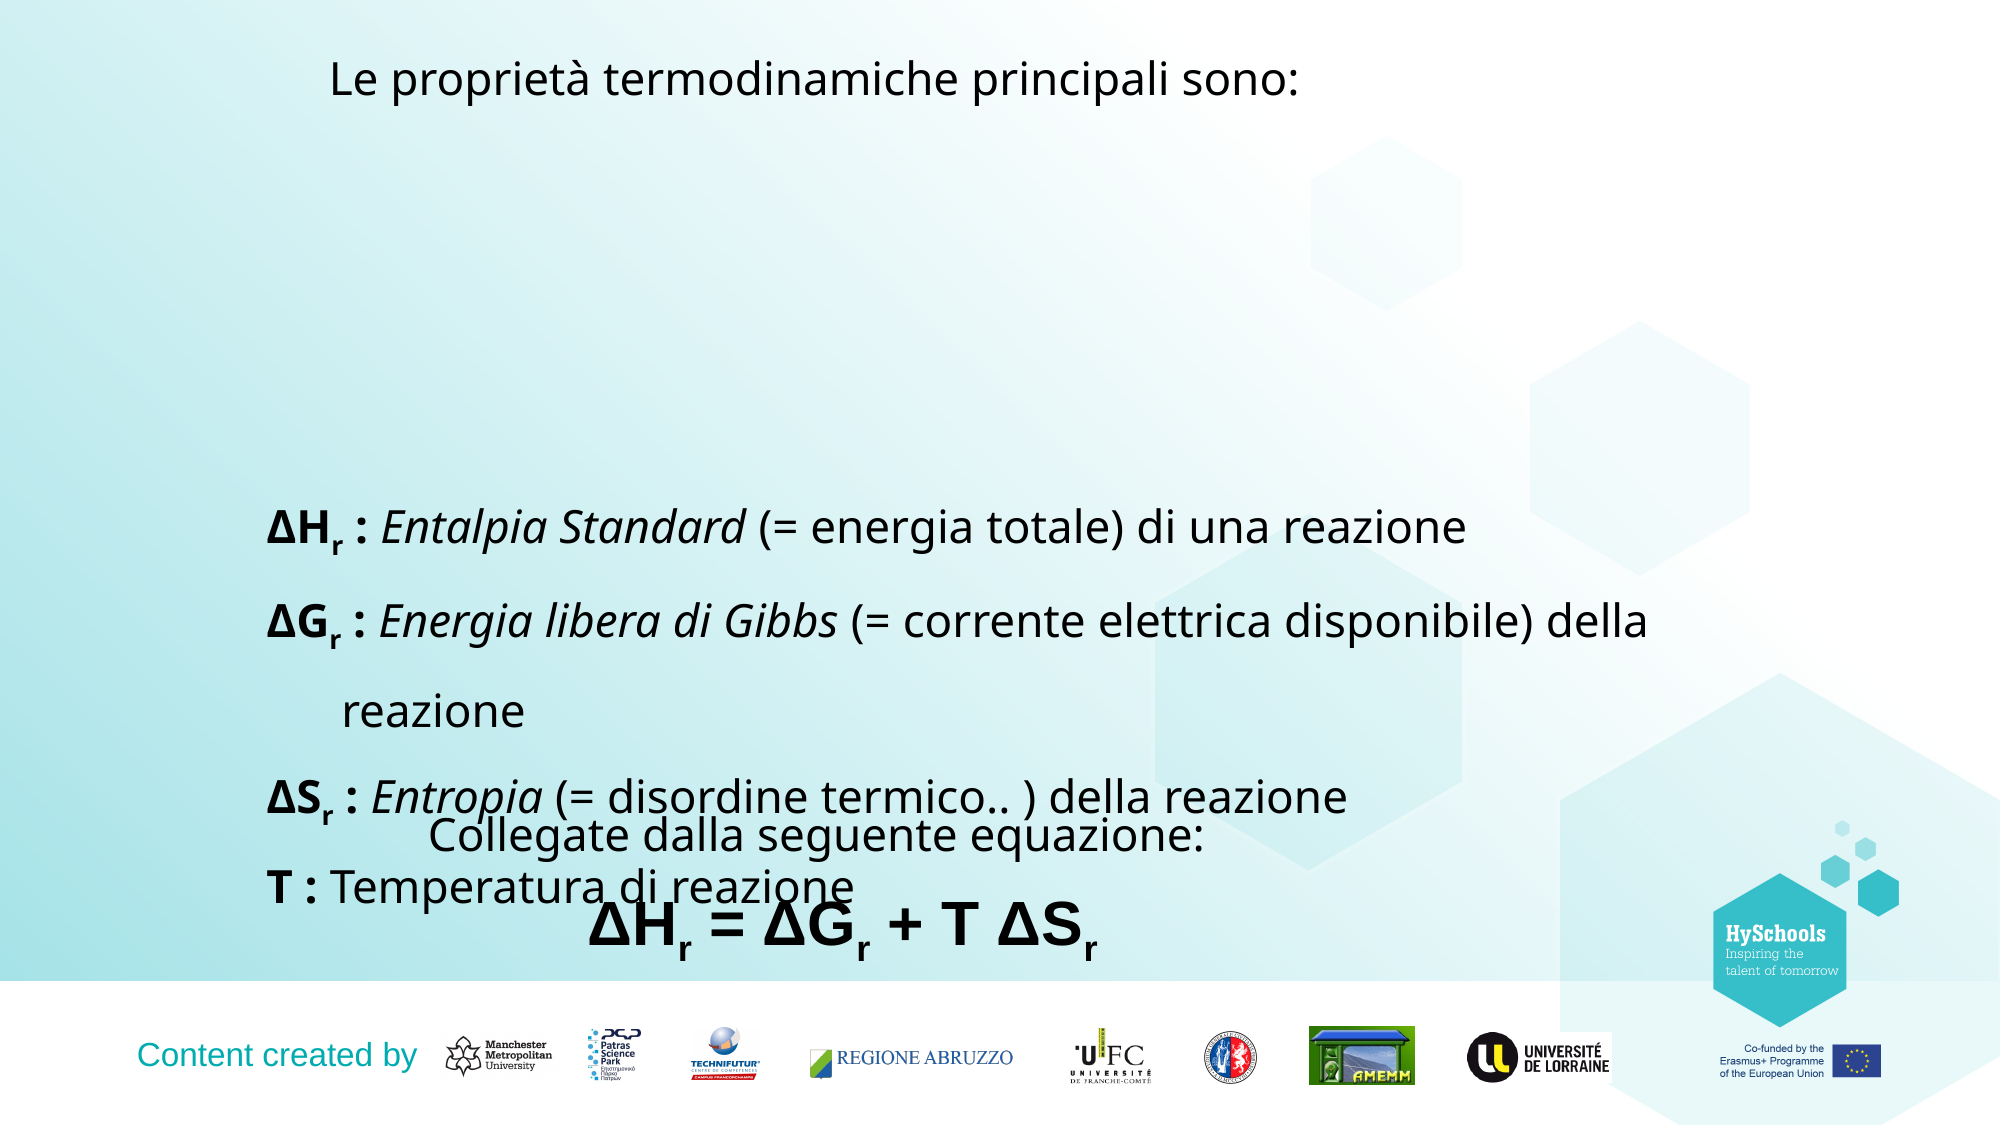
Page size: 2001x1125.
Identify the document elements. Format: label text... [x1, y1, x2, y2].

text_box Collegate dalla seguente equazione: [413, 797, 1370, 868]
picture [0, 0, 2000, 1125]
text_box ΔHr = ΔGr + T ΔSr [572, 868, 1122, 939]
text_box Le proprietà termodinamiche principali sono: [313, 42, 1465, 112]
text_box ΔHr : Entalpia Standard (= energia totale) di una reazione ΔGr : Energia libera di Gibbs (= corrente elettrica disponibile) della reazione ΔSr : Entropia (= disordine termico.. ) della reazione T : Temperatura di reazione [251, 459, 1683, 788]
